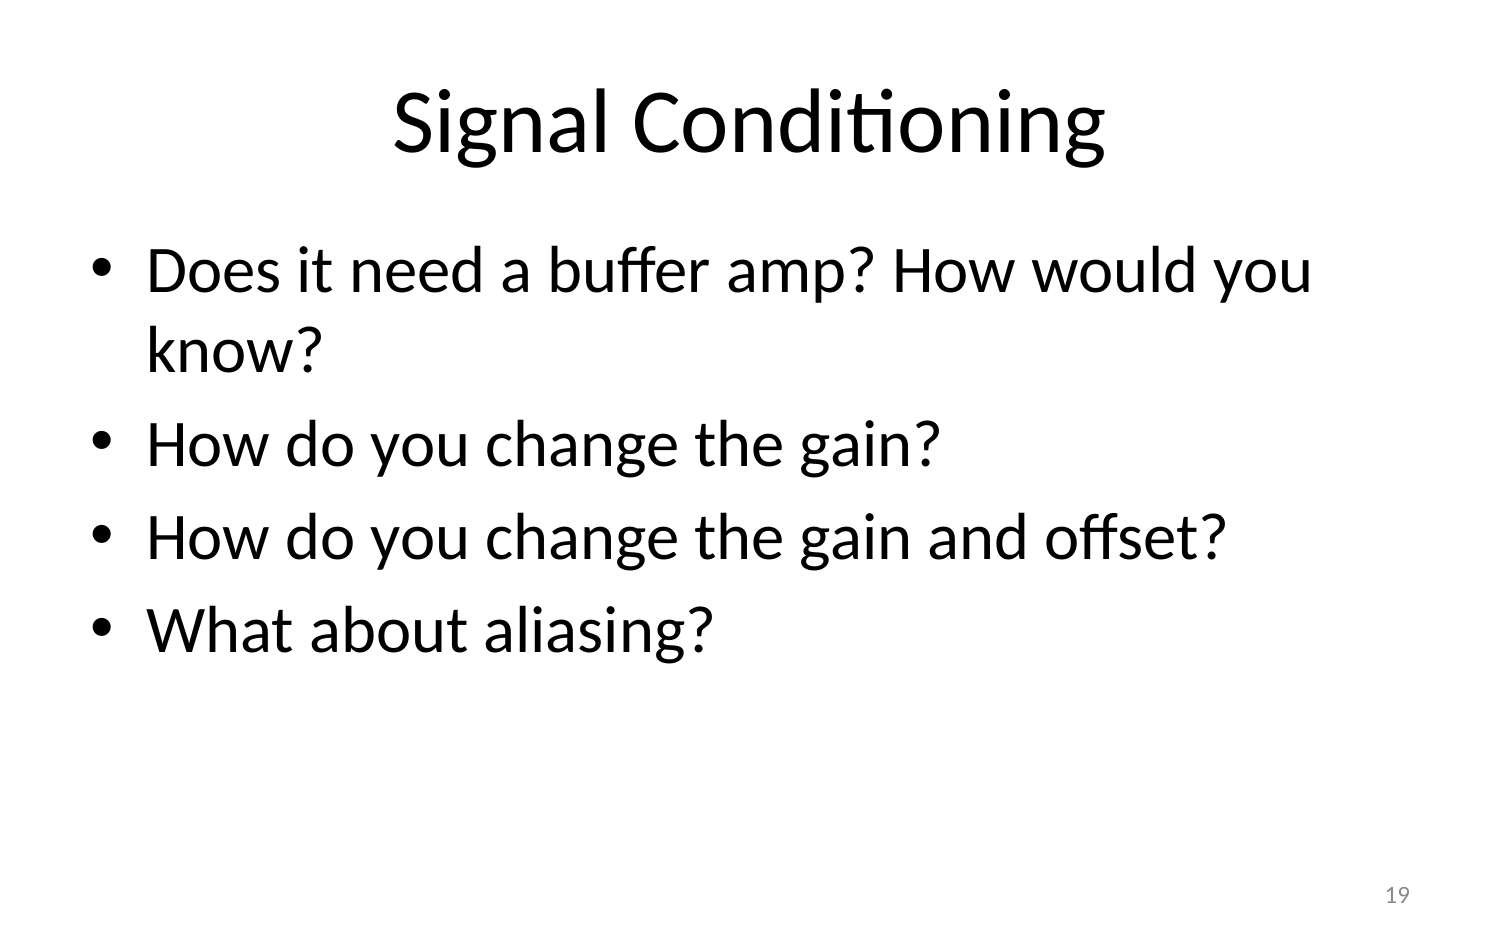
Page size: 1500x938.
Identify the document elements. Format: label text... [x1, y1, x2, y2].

slide_number 19 [1074, 868, 1425, 919]
list Does it need a buffer amp? How would you know? How do you change the gain? How do you change the gain and offset? What about aliasing? [75, 218, 1425, 838]
title Signal Conditioning [75, 37, 1425, 194]
